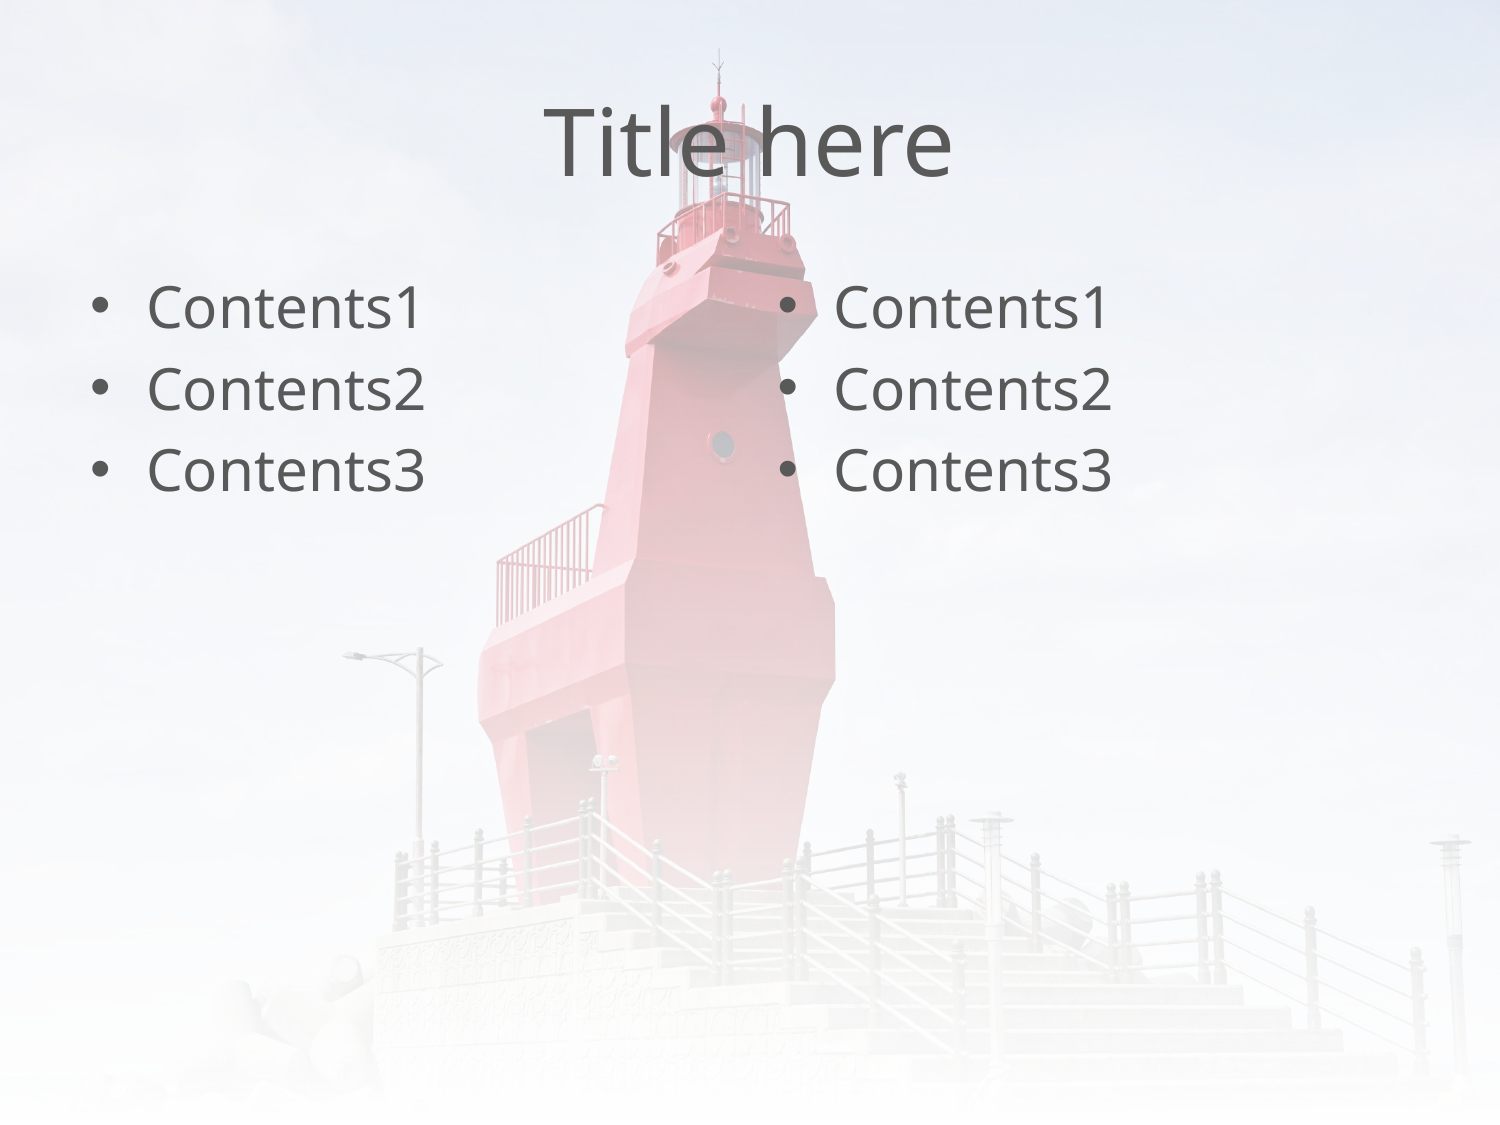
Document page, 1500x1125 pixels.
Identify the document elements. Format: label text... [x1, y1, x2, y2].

text_box [0, 0, 1500, 1125]
title Title here [75, 45, 1425, 233]
list Contents1 Contents2 Contents3 [75, 262, 738, 1005]
list Contents1 Contents2 Contents3 [762, 262, 1425, 1005]
